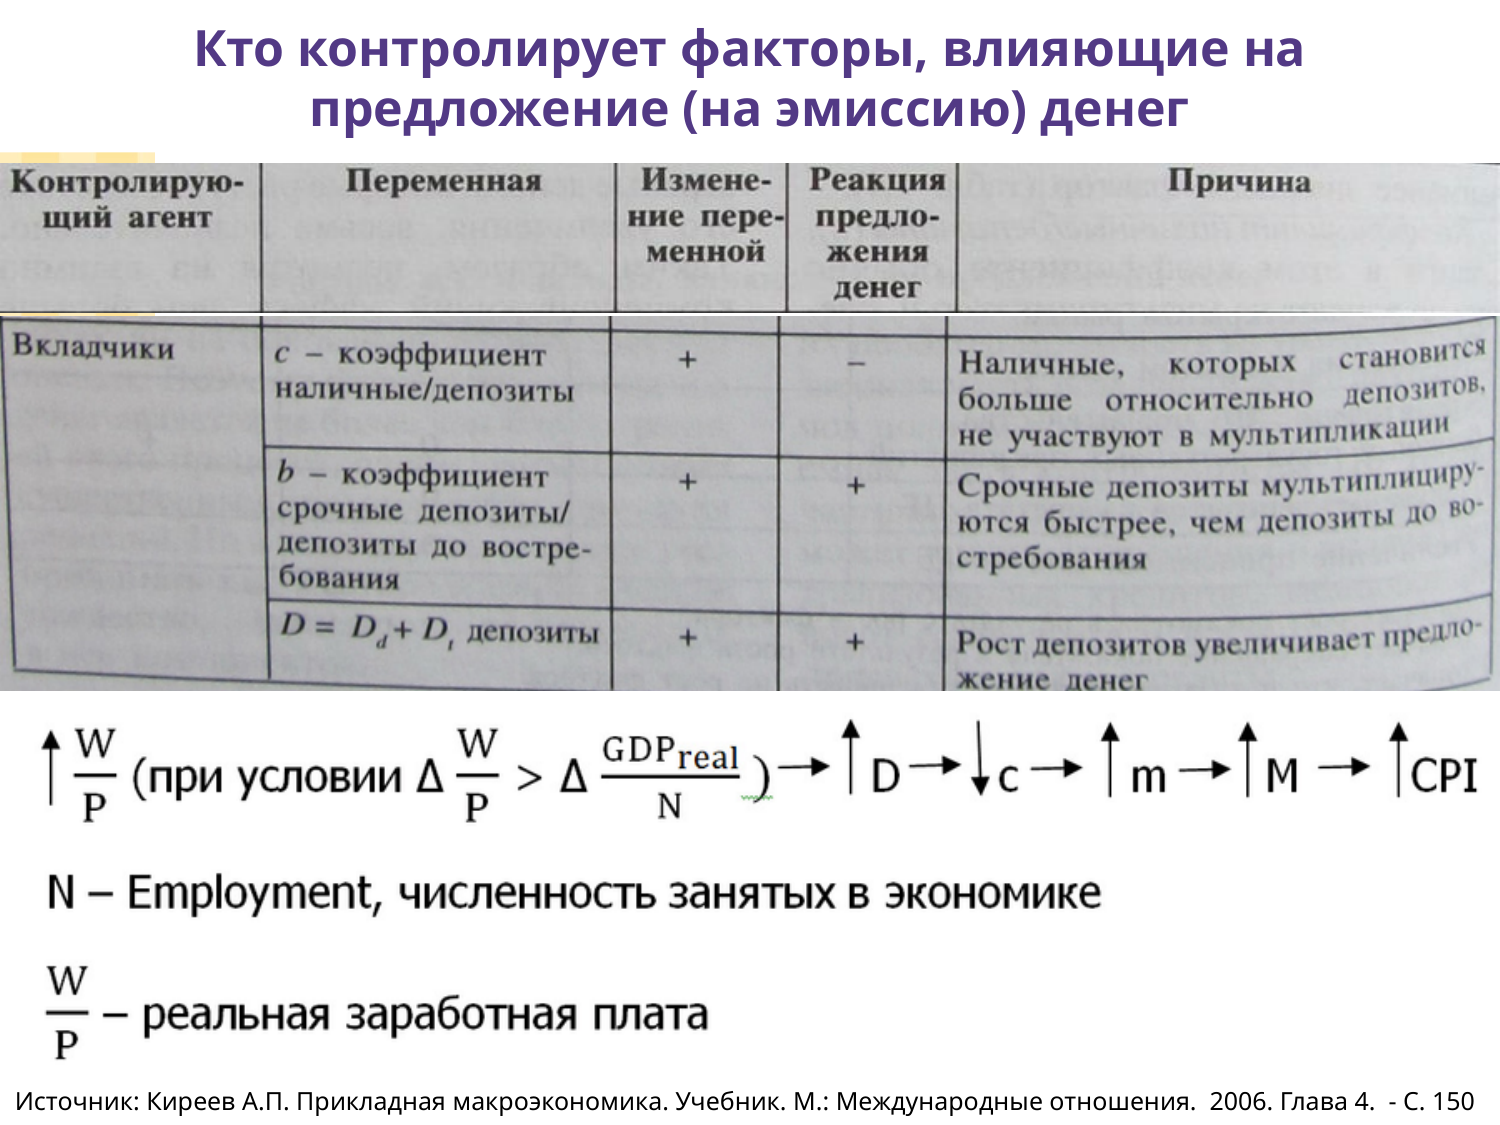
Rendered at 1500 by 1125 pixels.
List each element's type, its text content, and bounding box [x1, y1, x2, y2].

text_box Источник: Киреев А.П. Прикладная макроэкономика. Учебник. М.: Международные отношения. 2006. Глава 4. - С. 150 [0, 1085, 1500, 1125]
title Кто контролирует факторы, влияющие на предложение (на эмиссию) денег [0, 0, 1500, 153]
picture [0, 153, 1500, 1079]
